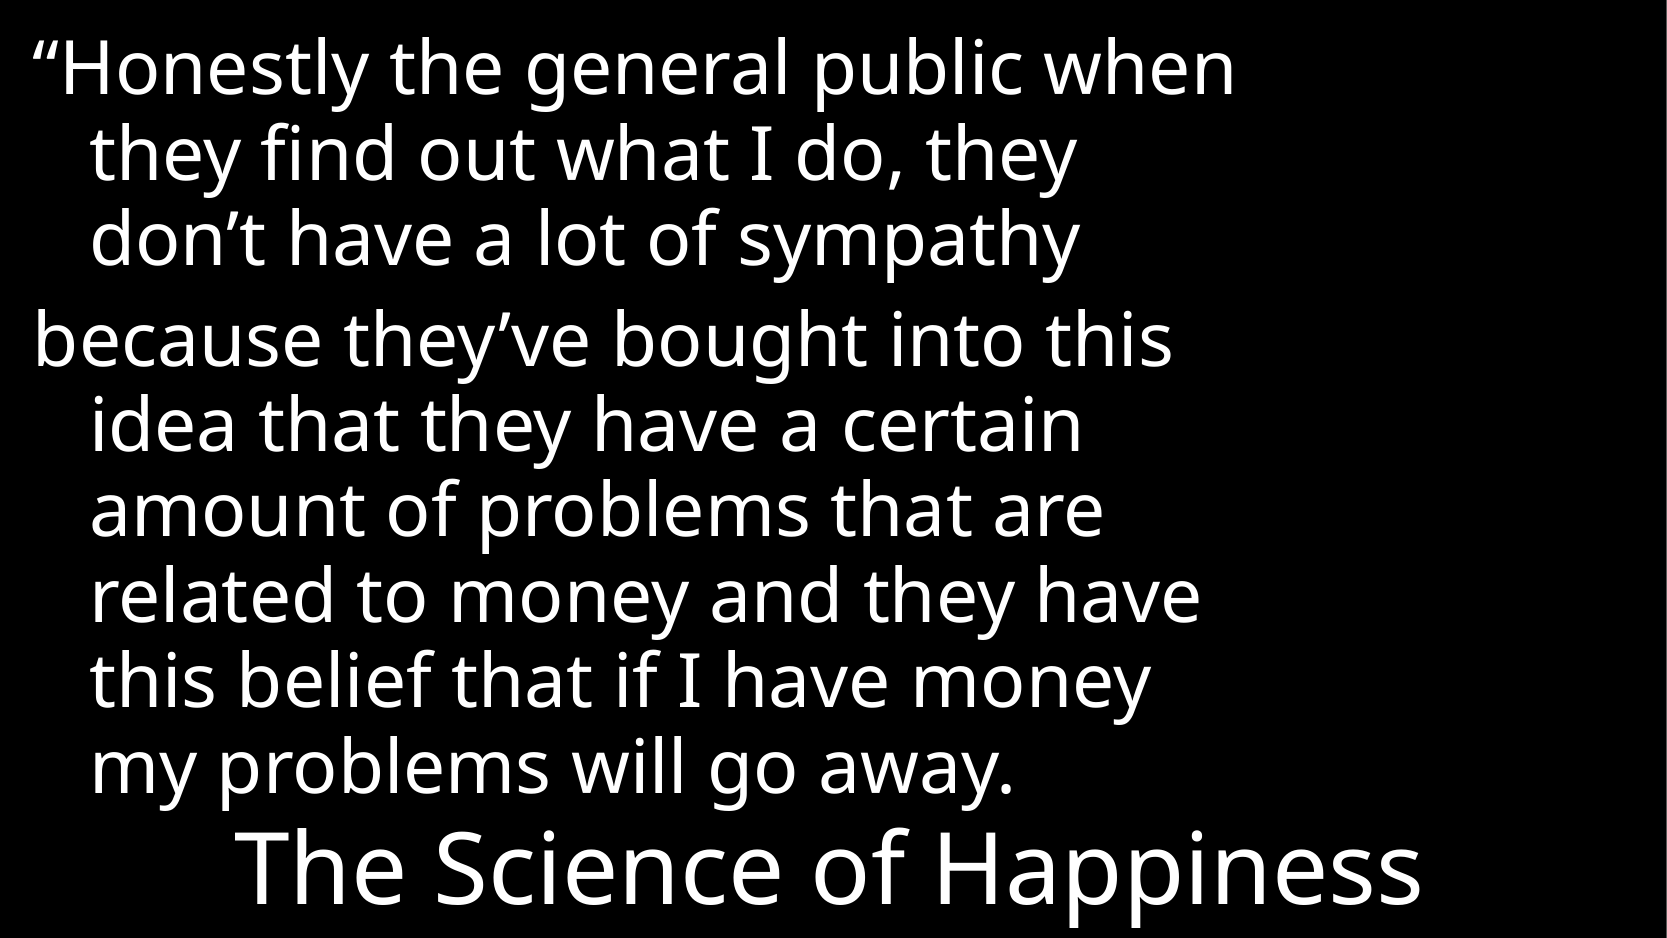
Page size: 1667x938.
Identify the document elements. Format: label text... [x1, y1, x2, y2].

list “Honestly the general public when they find out what I do, they don’t have a lot of sympathy because they’ve bought into this idea that they have a certain amount of problems that are related to money and they have this belief that if I have money my problems will go away. [17, 18, 1288, 780]
title The Science of Happiness [10, 807, 1650, 923]
